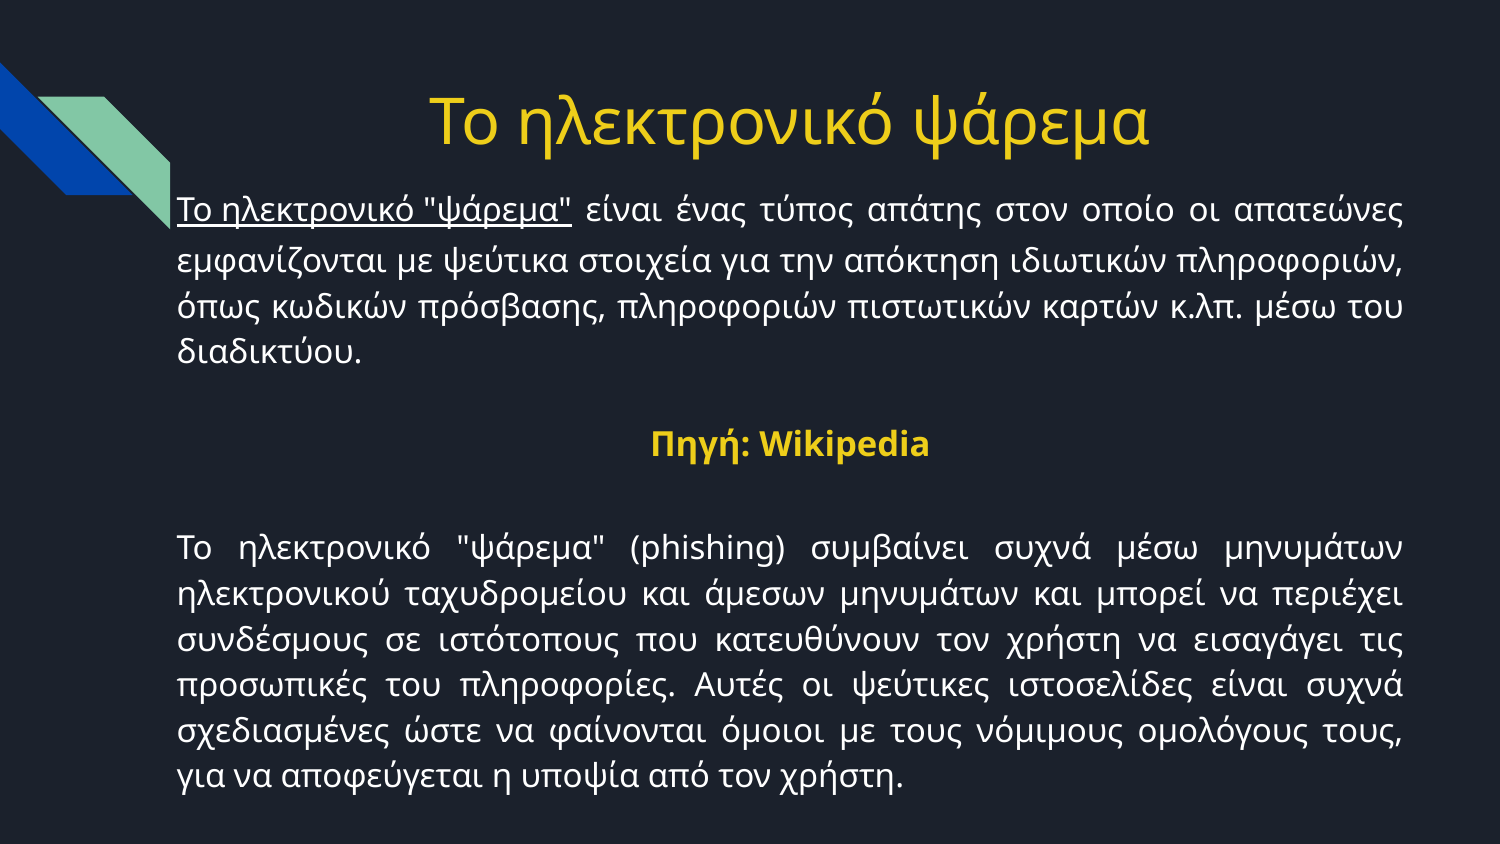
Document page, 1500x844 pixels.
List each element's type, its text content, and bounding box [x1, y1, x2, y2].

title Το ηλεκτρονικό ψάρεμα [212, 64, 1368, 167]
list Το ηλεκτρονικό "ψάρεμα" είναι ένας τύπος απάτης στον οποίο οι απατεώνες εμφανίζονται με ψεύτικα στοιχεία για την απόκτηση ιδιωτικών πληροφοριών, όπως κωδικών πρόσβασης, πληροφοριών πιστωτικών καρτών κ.λπ. μέσω του διαδικτύου. Πηγή: Wikipedia Το ηλεκτρονικό "ψάρεμα" (phishing) συμβαίνει συχνά μέσω μηνυμάτων ηλεκτρονικού ταχυδρομείου και άμεσων μηνυμάτων και μπορεί να περιέχει συνδέσμους σε ιστότοπους που κατευθύνουν τον χρήστη να εισαγάγει τις προσωπικές του πληροφορίες. Αυτές οι ψεύτικες ιστοσελίδες είναι συχνά σχεδιασμένες ώστε να φαίνονται όμοιοι με τους νόμιμους ομολόγους τους, για να αποφεύγεται η υποψία από τον χρήστη. [161, 167, 1419, 825]
